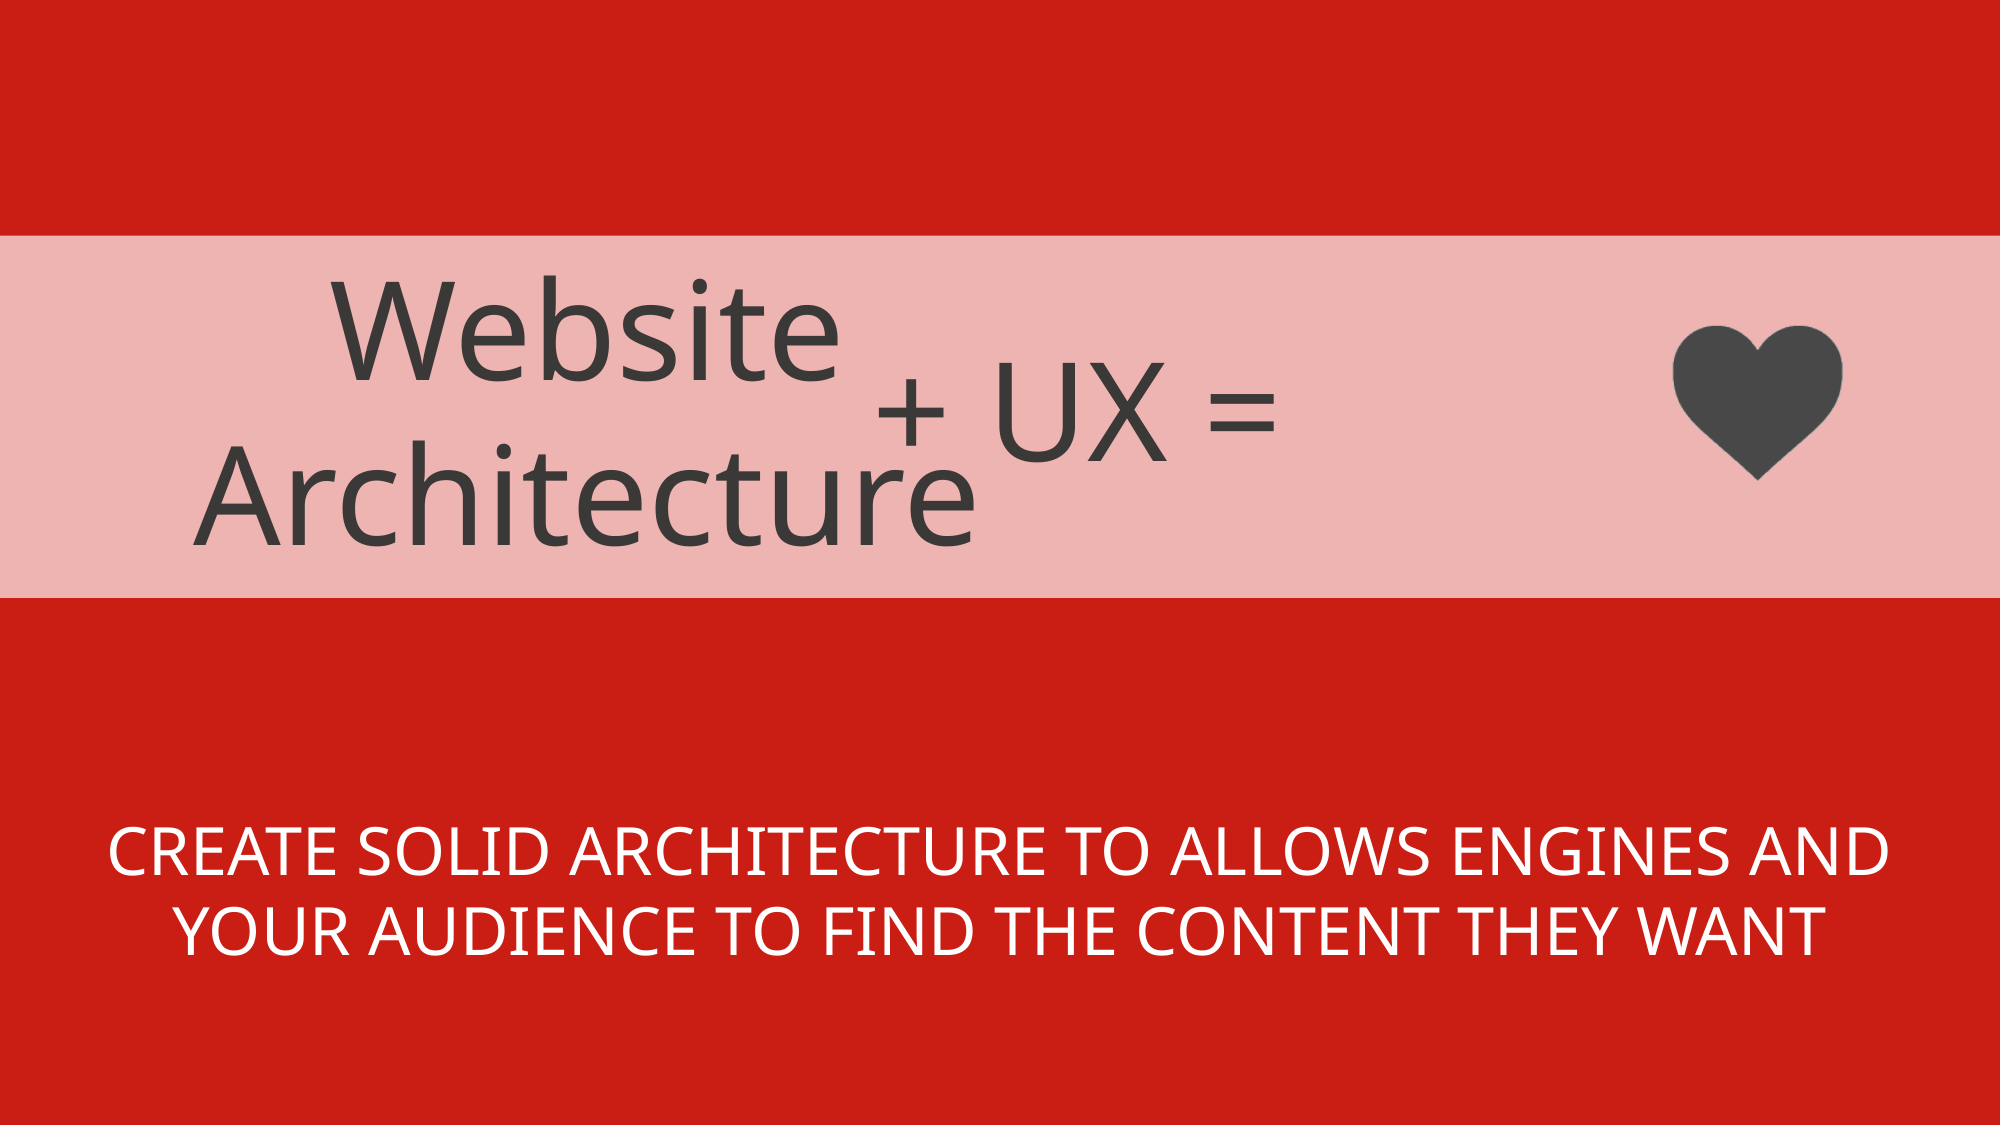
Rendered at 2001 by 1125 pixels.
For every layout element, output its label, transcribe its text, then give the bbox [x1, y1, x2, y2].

text_box Create Solid Architecture to Allows Engines and Your Audience to Find the Content They Want [0, 801, 2000, 976]
title + UX = [0, 235, 2000, 598]
picture [1462, 212, 2000, 561]
text_box Website Architecture [87, 235, 1088, 581]
